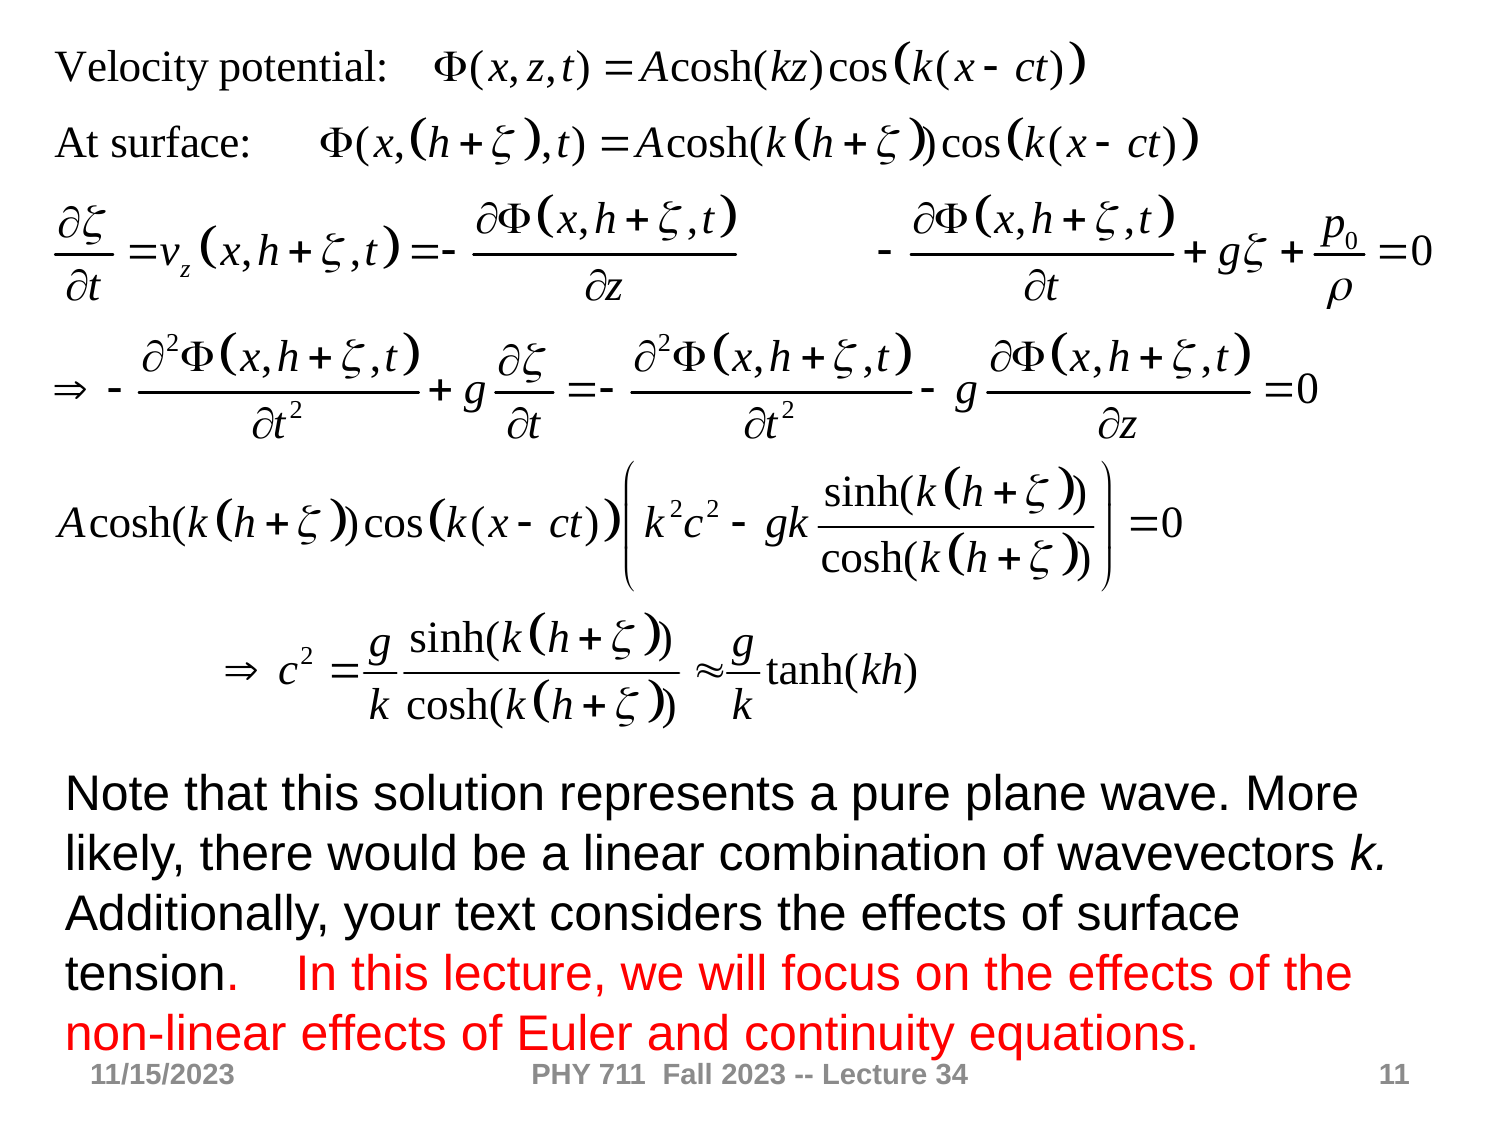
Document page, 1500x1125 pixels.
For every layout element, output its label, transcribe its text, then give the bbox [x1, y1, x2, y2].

slide_number 11 [1074, 1069, 1425, 1103]
text_box Note that this solution represents a pure plane wave. More likely, there would be a linear combination of wavevectors k. Additionally, your text considers the effects of surface tension. In this lecture, we will focus on the effects of the non-linear effects of Euler and continuity equations. [50, 753, 1438, 1069]
footer PHY 711 Fall 2023 -- Lecture 34 [512, 1069, 988, 1103]
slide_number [75, 1069, 425, 1103]
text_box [49, 37, 1438, 741]
